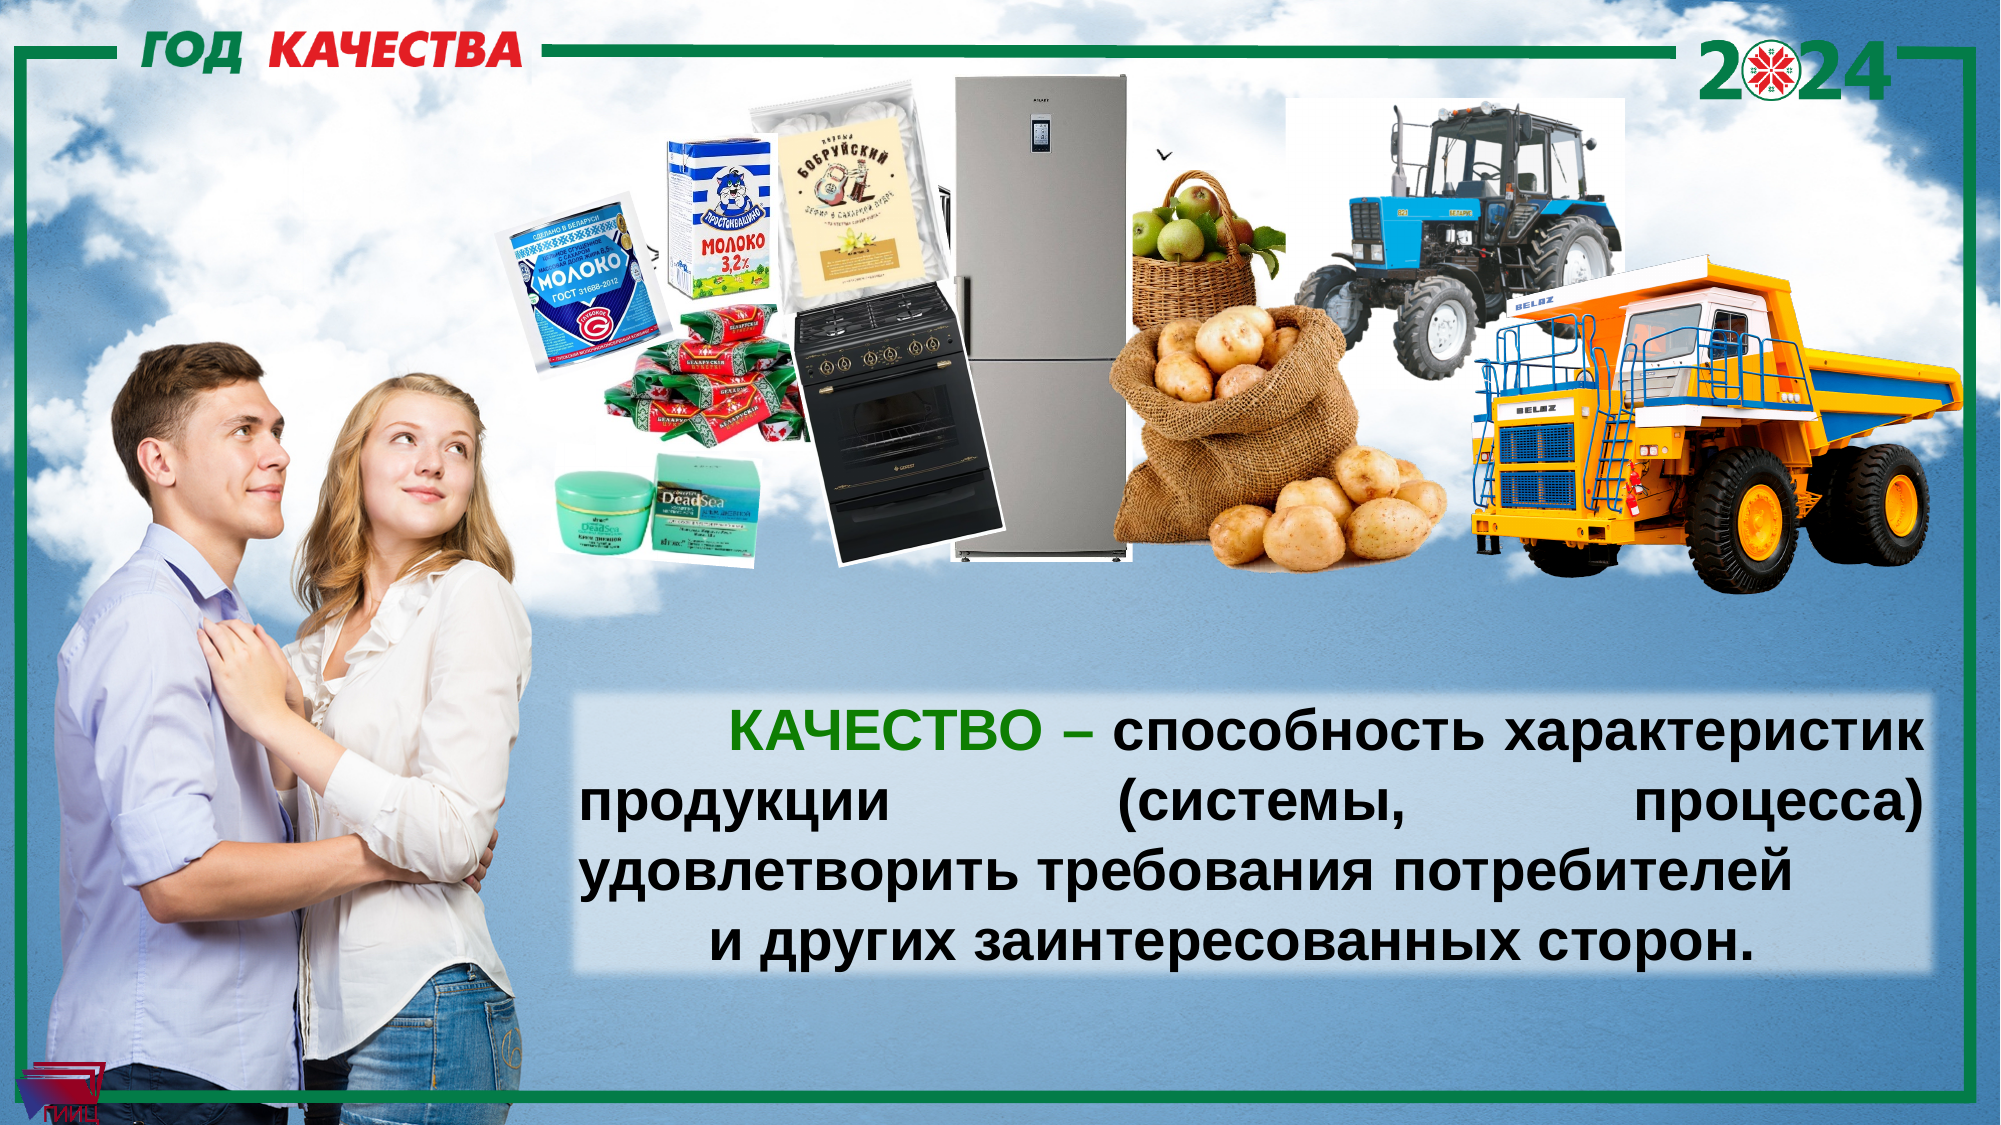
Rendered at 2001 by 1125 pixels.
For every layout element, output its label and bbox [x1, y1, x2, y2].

picture [0, 0, 2001, 1125]
text_box [14, 30, 1976, 1104]
